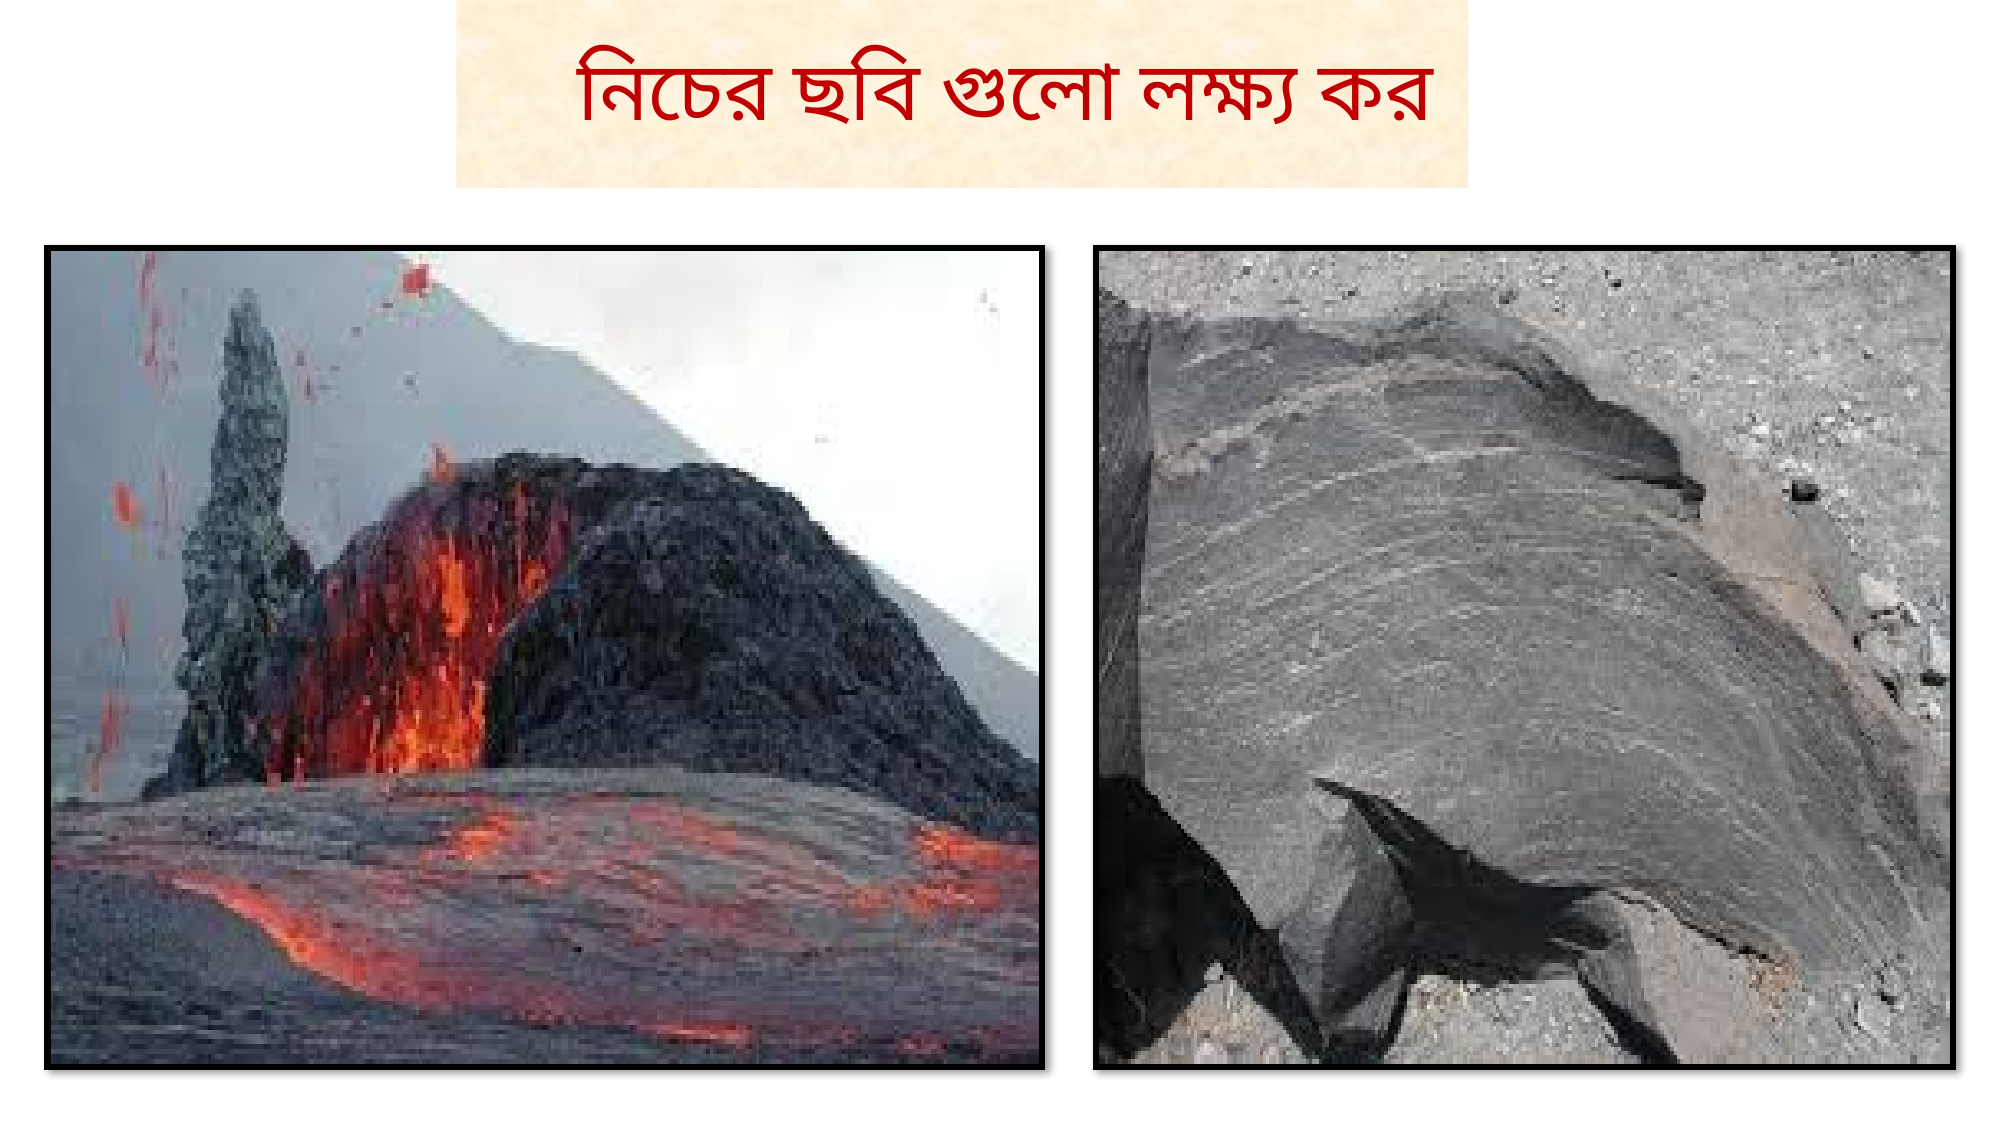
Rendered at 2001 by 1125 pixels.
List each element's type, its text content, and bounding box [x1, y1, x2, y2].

picture [1099, 250, 1950, 1064]
picture [50, 250, 1039, 1064]
title নিচের ছবি গুলো লক্ষ্য কর [456, 0, 1469, 188]
